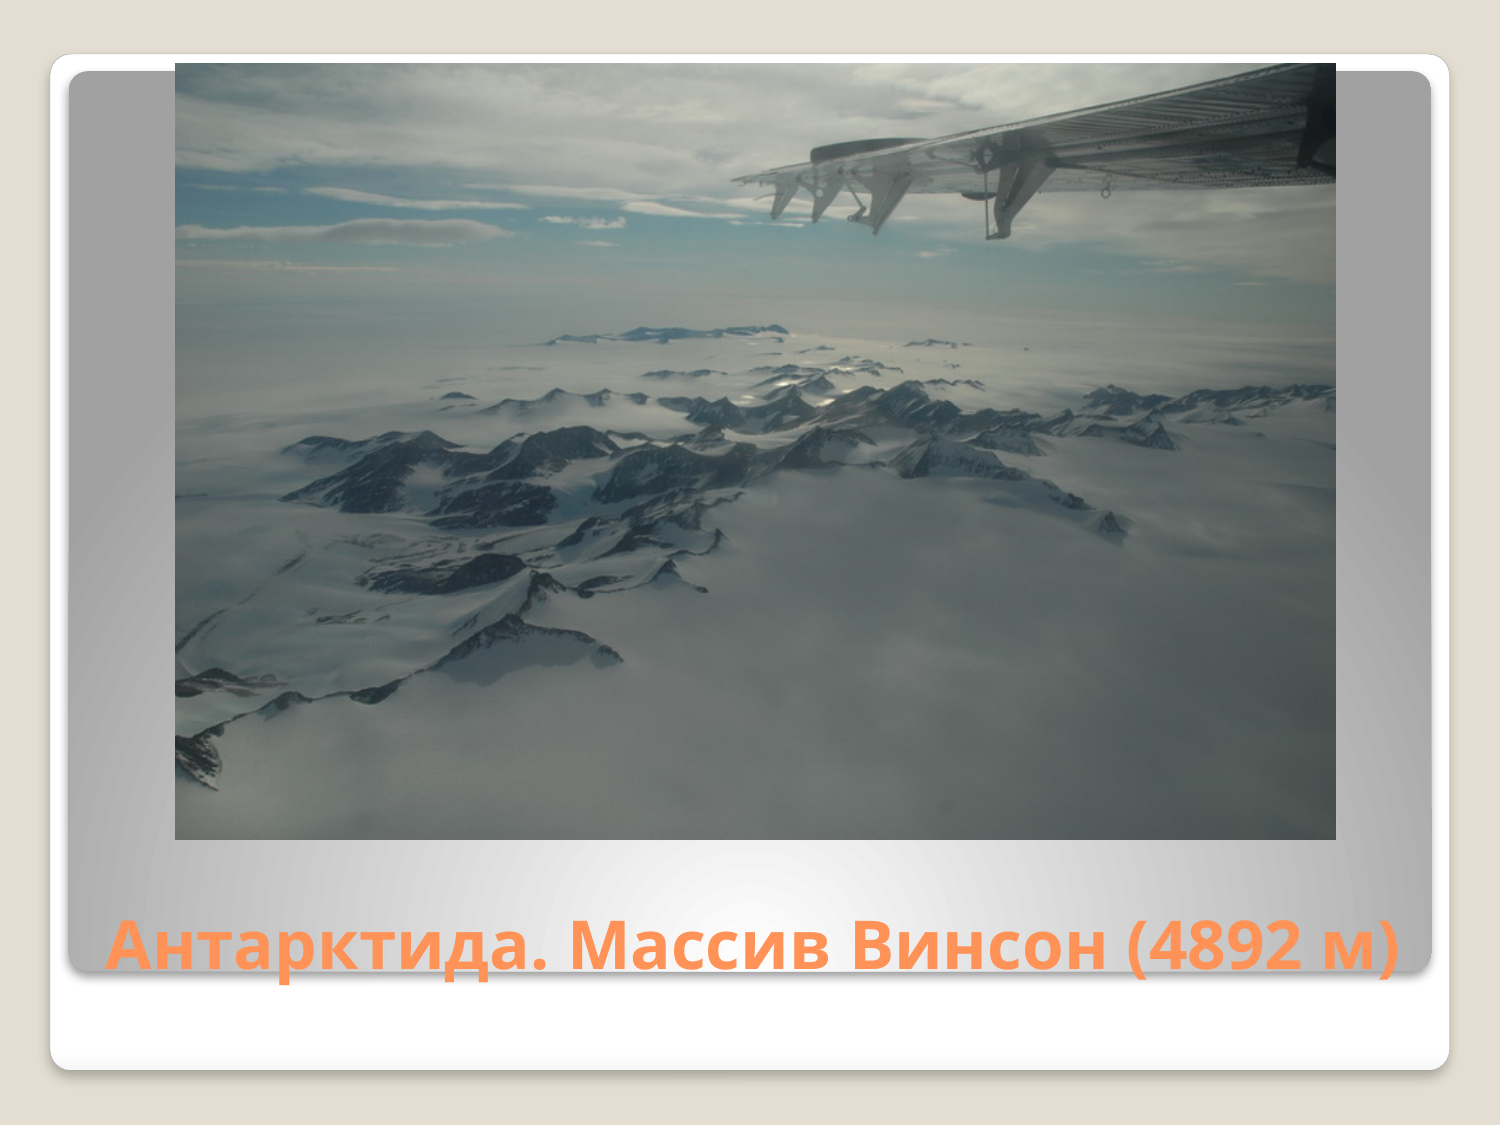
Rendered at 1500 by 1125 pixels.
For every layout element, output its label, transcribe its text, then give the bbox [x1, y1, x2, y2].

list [175, 63, 1337, 840]
title Антарктида. Массив Винсон (4892 м) [82, 817, 1425, 990]
